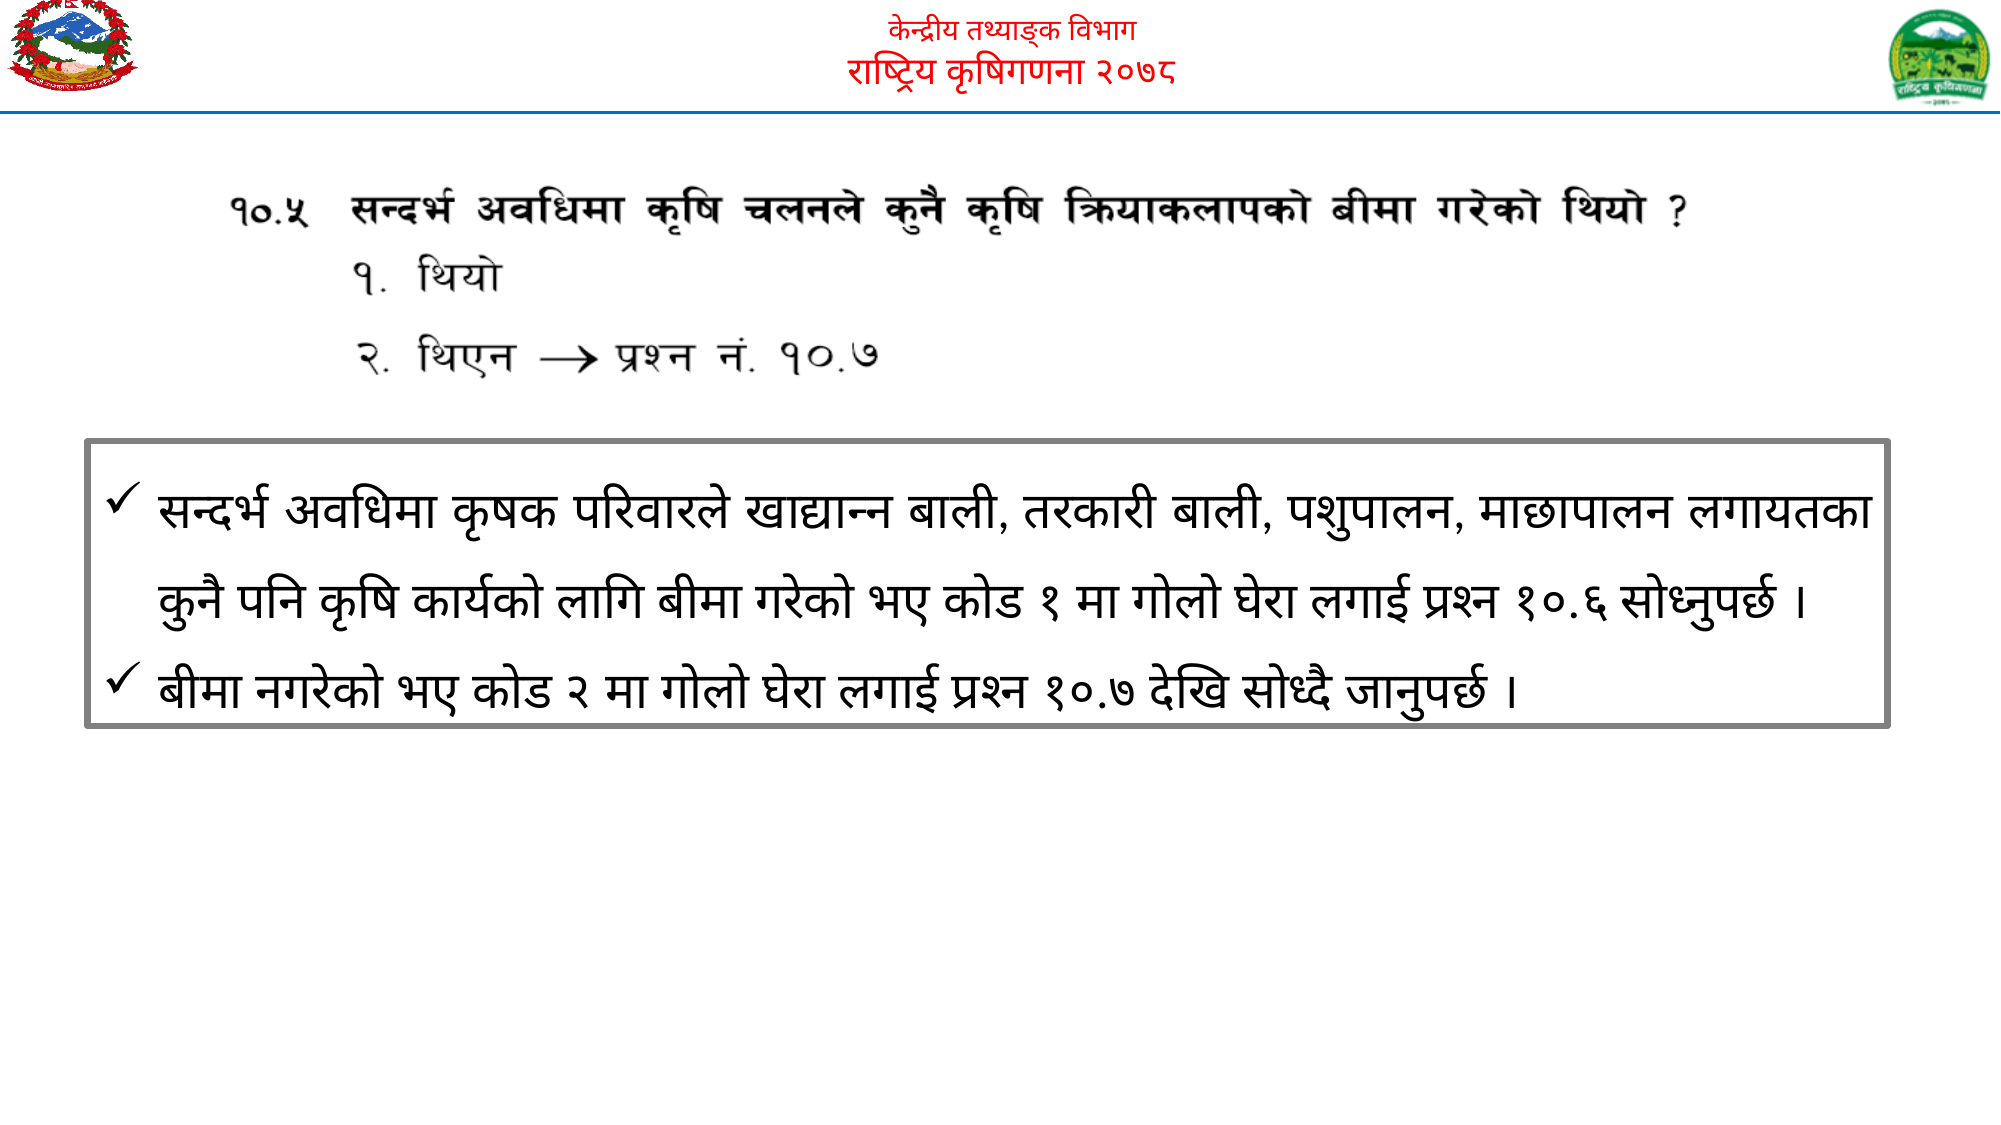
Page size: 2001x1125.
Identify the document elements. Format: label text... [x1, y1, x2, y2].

picture [216, 162, 1734, 401]
text_box सन्दर्भ अवधिमा कृषक परिवारले खाद्यान्न बाली, तरकारी बाली, पशुपालन, माछापालन लगायतका कुनै पनि कृषि कार्यको लागि बीमा गरेको भए कोड १ मा गोलो घेरा लगाई प्रश्न १०.६ सोध्नुपर्छ । बीमा नगरेको भए कोड २ मा गोलो घेरा लगाई प्रश्न १०.७ देखि सोध्दै जानुपर्छ । [87, 441, 1888, 726]
picture [1887, 4, 1993, 110]
picture [7, 0, 138, 91]
